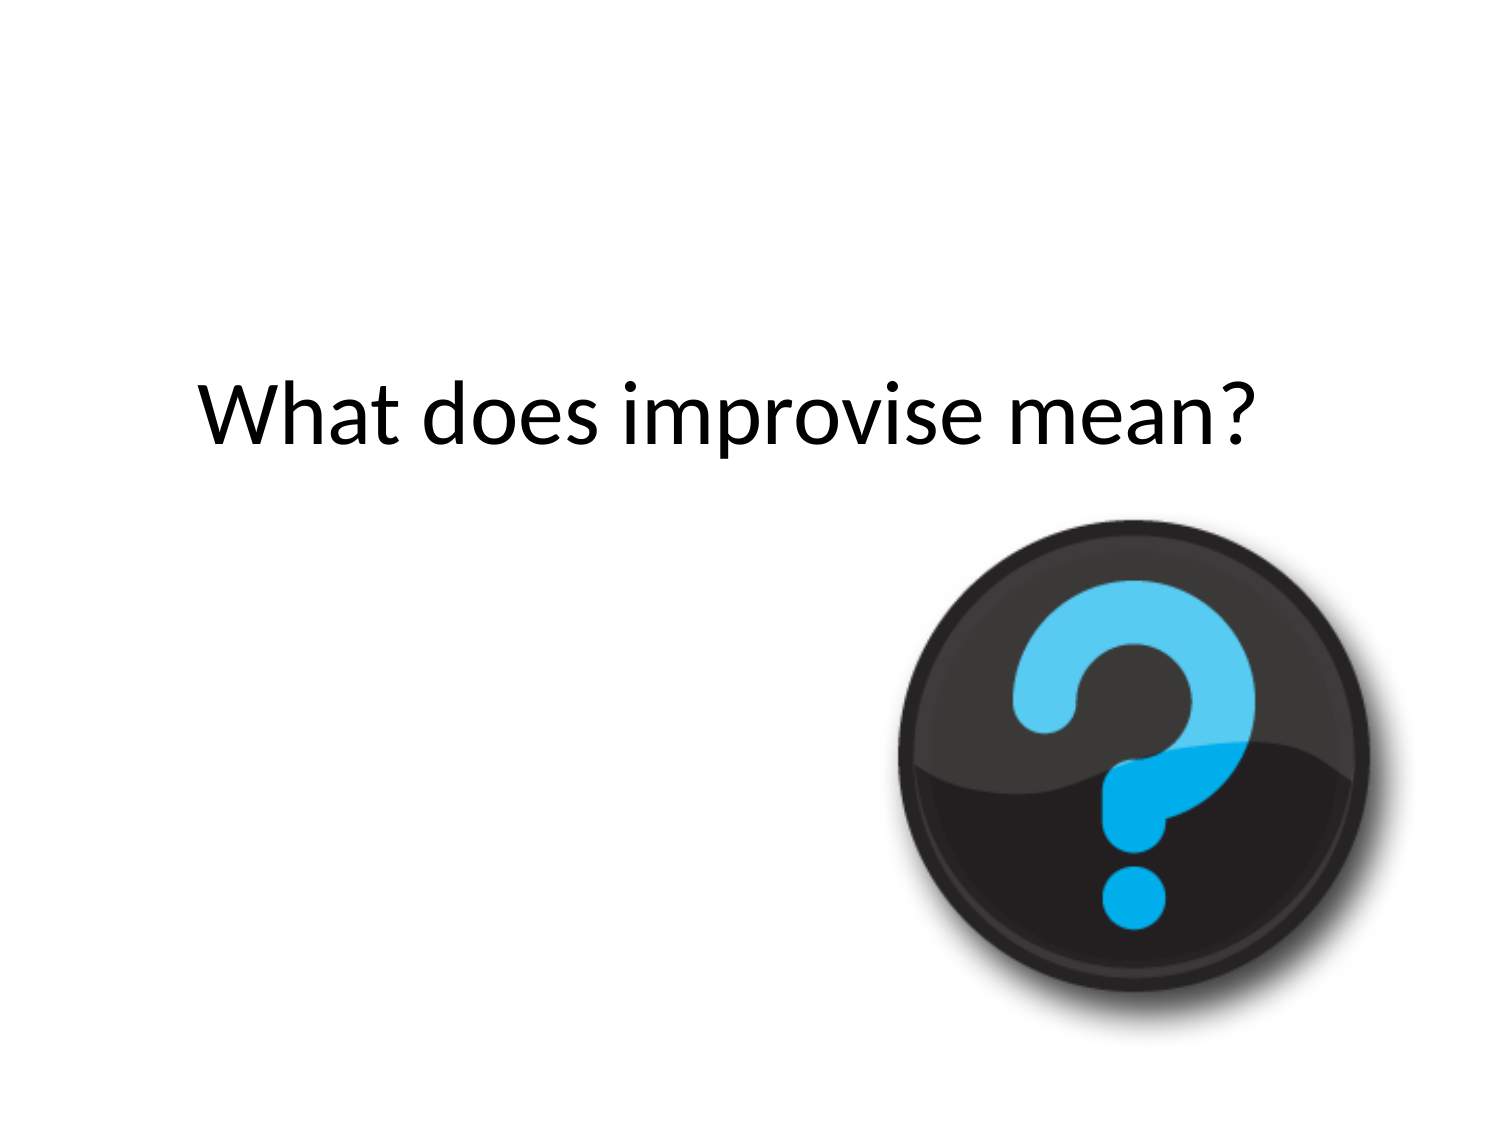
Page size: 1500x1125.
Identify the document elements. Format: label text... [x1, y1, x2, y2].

title What does improvise mean? [64, 314, 1415, 502]
picture [832, 455, 1433, 1057]
